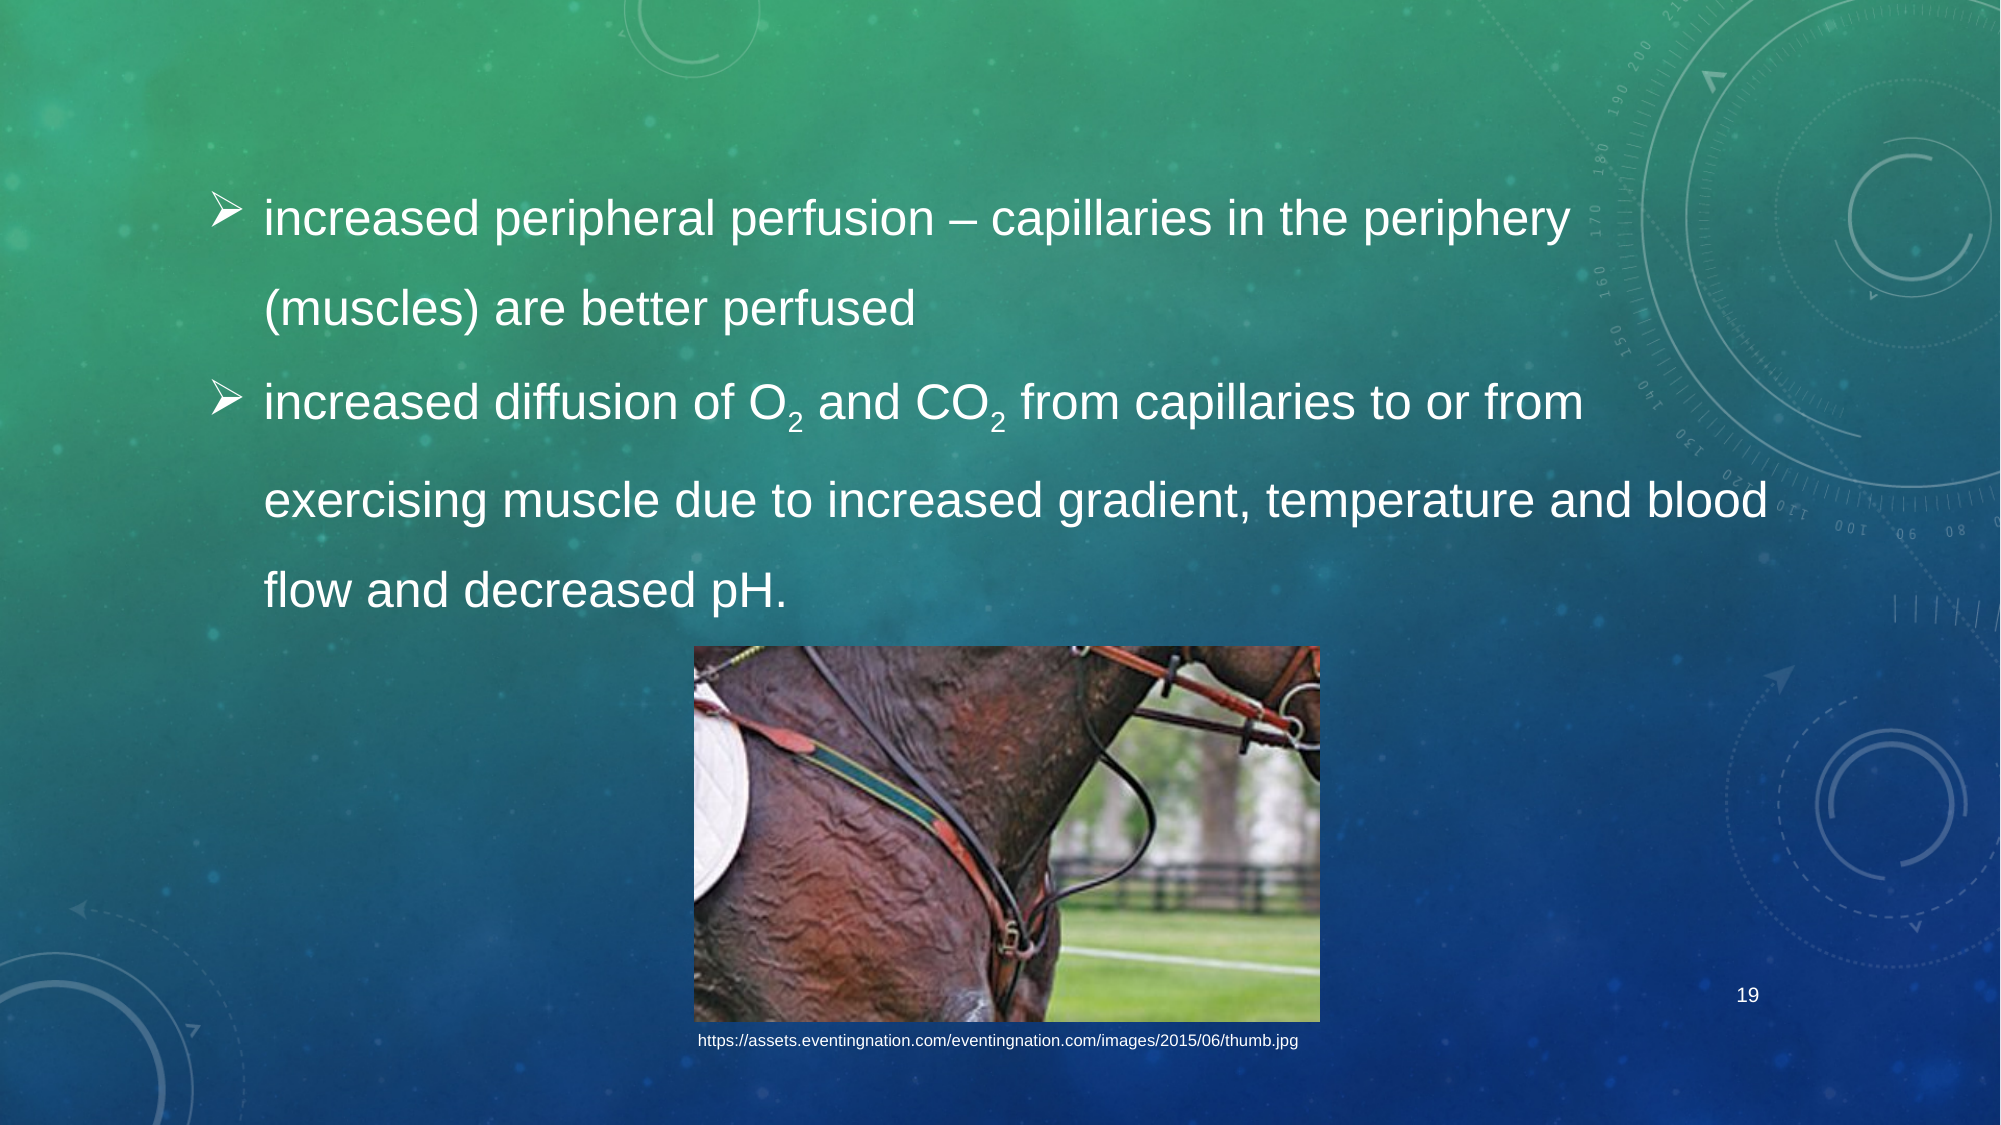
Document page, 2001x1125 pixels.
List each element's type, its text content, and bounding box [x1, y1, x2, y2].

text_box increased peripheral perfusion – capillaries in the periphery (muscles) are better perfused increased diffusion of O2 and CO2 from capillaries to or from exercising muscle due to increased gradient, temperature and blood flow and decreased pH. [192, 148, 1811, 626]
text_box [682, 645, 1320, 1059]
picture [0, 0, 2001, 1125]
slide_number 19 [1684, 963, 1775, 1025]
